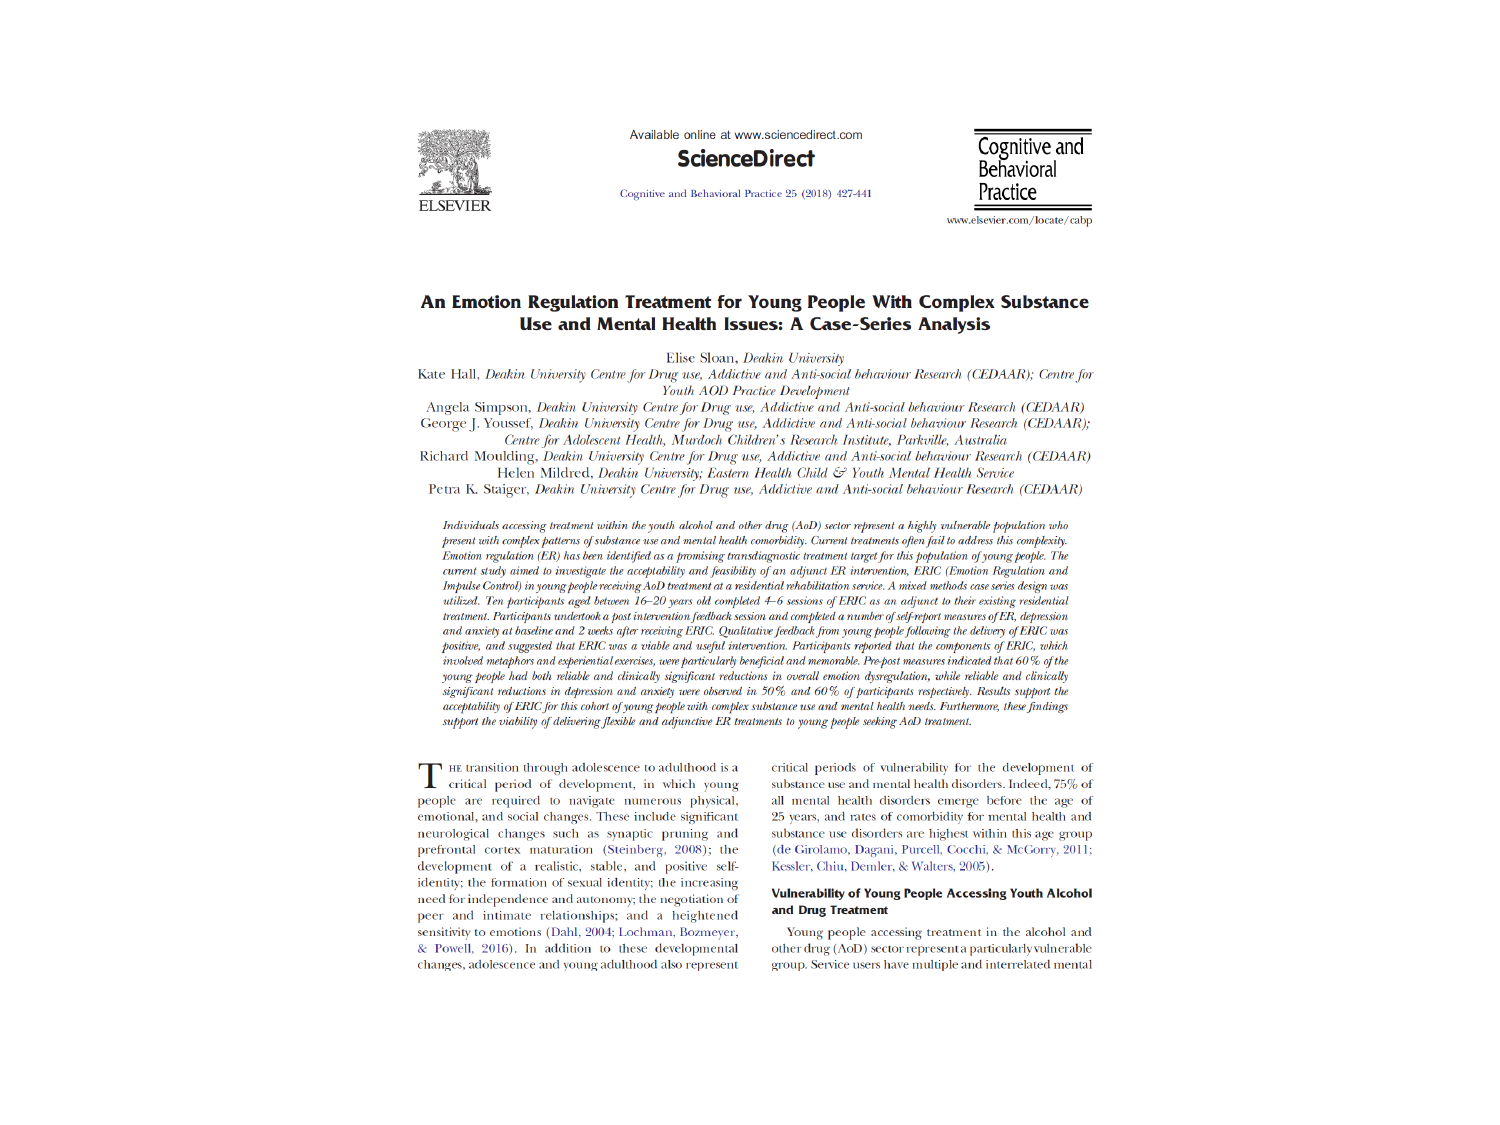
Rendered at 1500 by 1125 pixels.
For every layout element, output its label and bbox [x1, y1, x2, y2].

picture [350, 70, 1176, 971]
